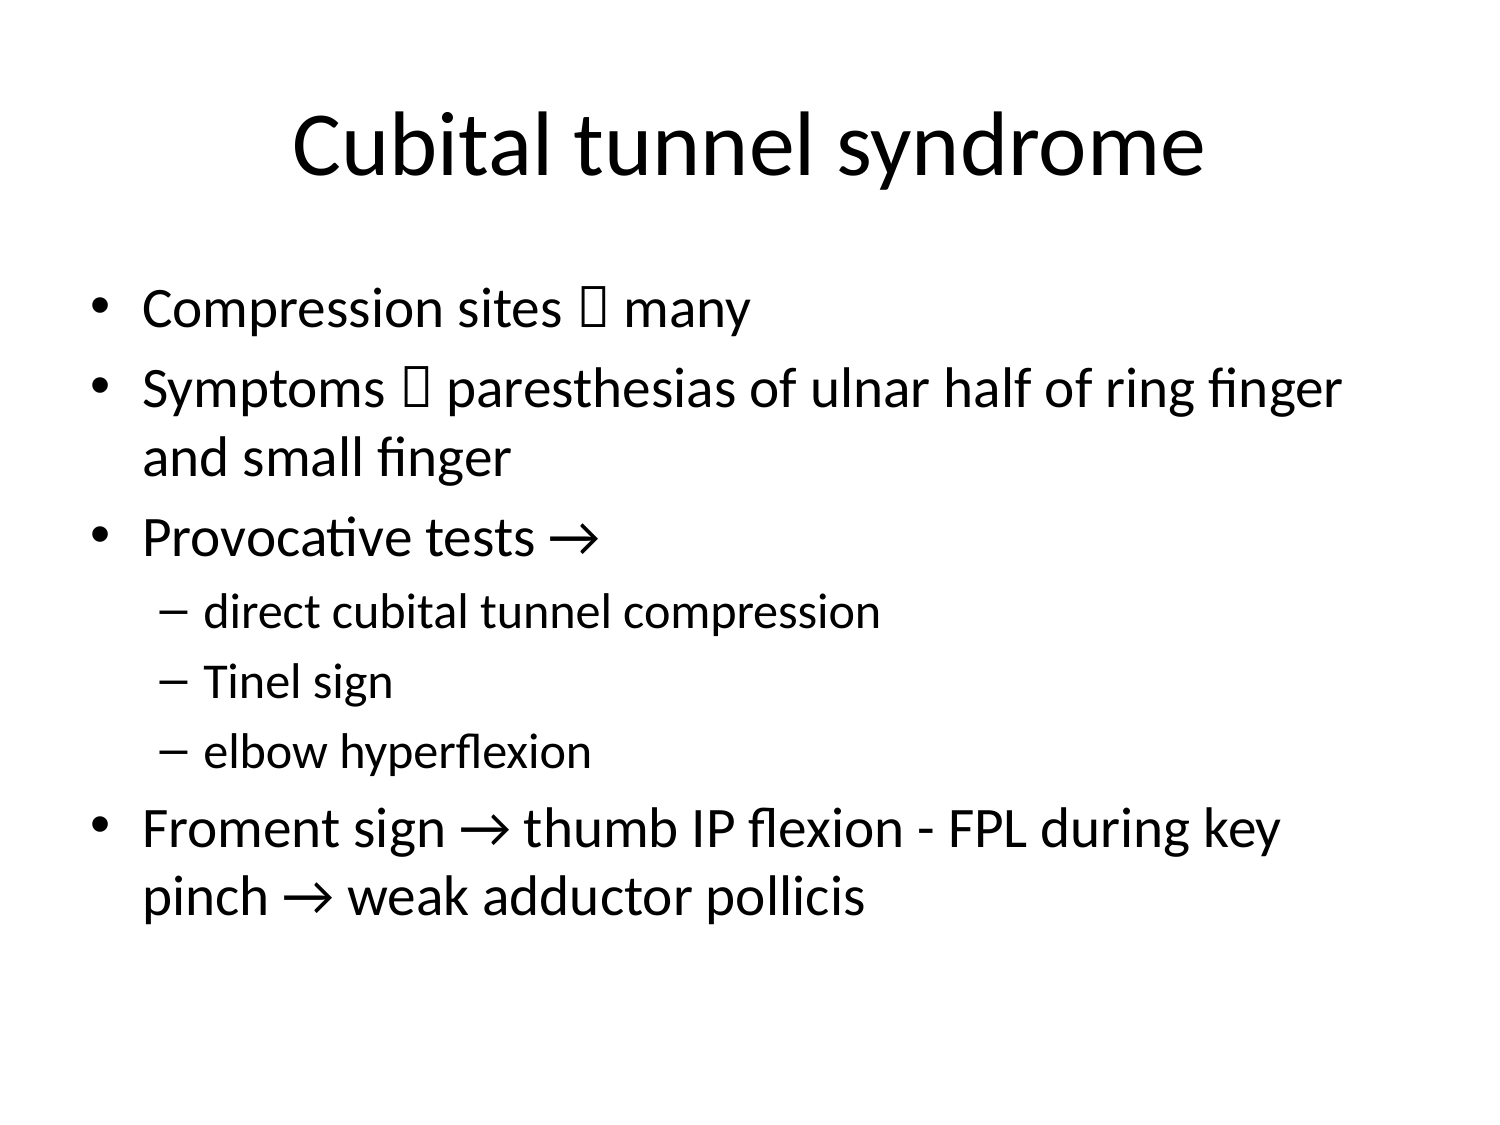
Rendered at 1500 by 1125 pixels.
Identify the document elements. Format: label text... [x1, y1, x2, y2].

list Compression sites  many Symptoms  paresthesias of ulnar half of ring finger and small finger Provocative tests → direct cubital tunnel compression Tinel sign elbow hyperflexion Froment sign → thumb IP flexion - FPL during key pinch → weak adductor pollicis [75, 262, 1425, 1005]
title Cubital tunnel syndrome [75, 45, 1425, 233]
